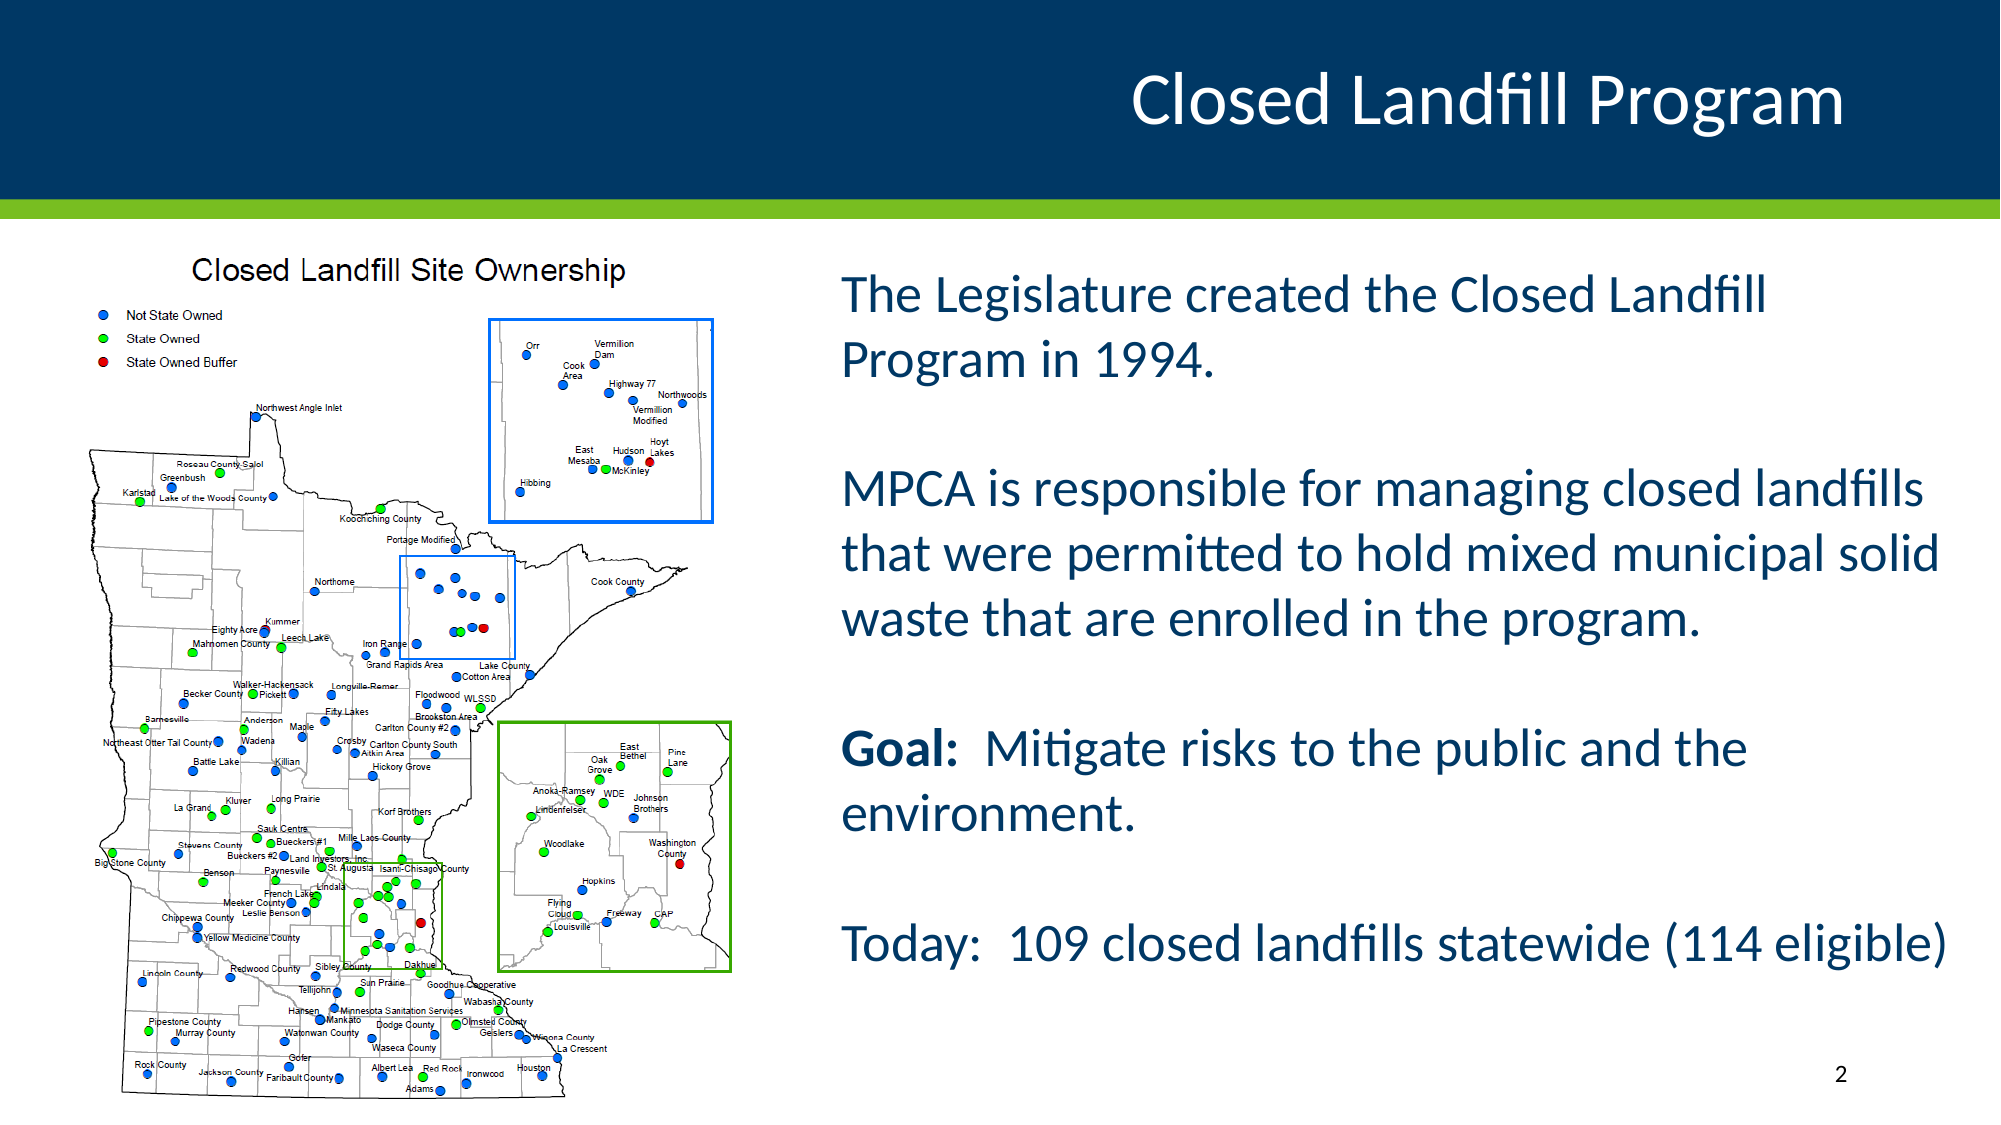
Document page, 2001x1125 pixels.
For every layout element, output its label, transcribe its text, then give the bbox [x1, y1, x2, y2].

text_box The Legislature created the Closed Landfill Program in 1994. MPCA is responsible for managing closed landfills that were permitted to hold mixed municipal solid waste that are enrolled in the program. Goal: Mitigate risks to the public and the environment. Today: 109 closed landfills statewide (114 eligible) [826, 250, 1974, 980]
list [83, 242, 747, 1103]
title Closed Landfill Program [137, 24, 1863, 175]
slide_number 2 [1622, 1042, 1863, 1103]
